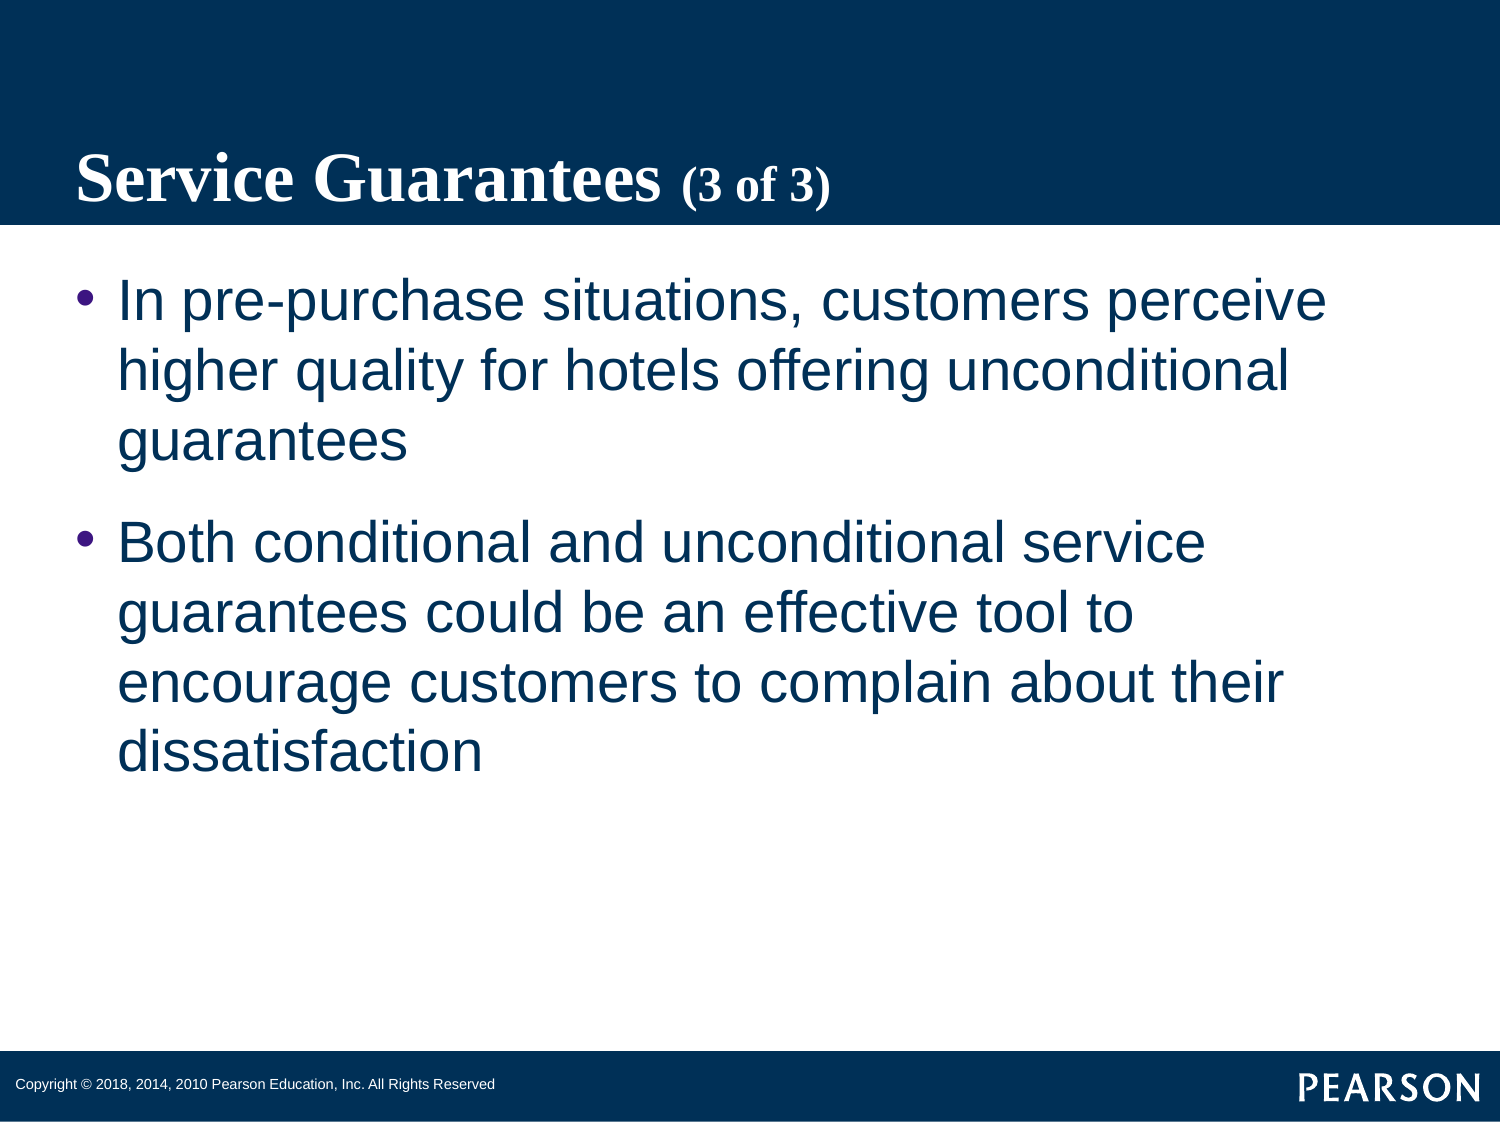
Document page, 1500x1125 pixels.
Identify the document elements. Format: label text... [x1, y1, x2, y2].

list In pre-purchase situations, customers perceive higher quality for hotels offering unconditional guarantees Both conditional and unconditional service guarantees could be an effective tool to encourage customers to complain about their dissatisfaction [75, 262, 1425, 1005]
title Service Guarantees (3 of 3) [75, 35, 1425, 216]
